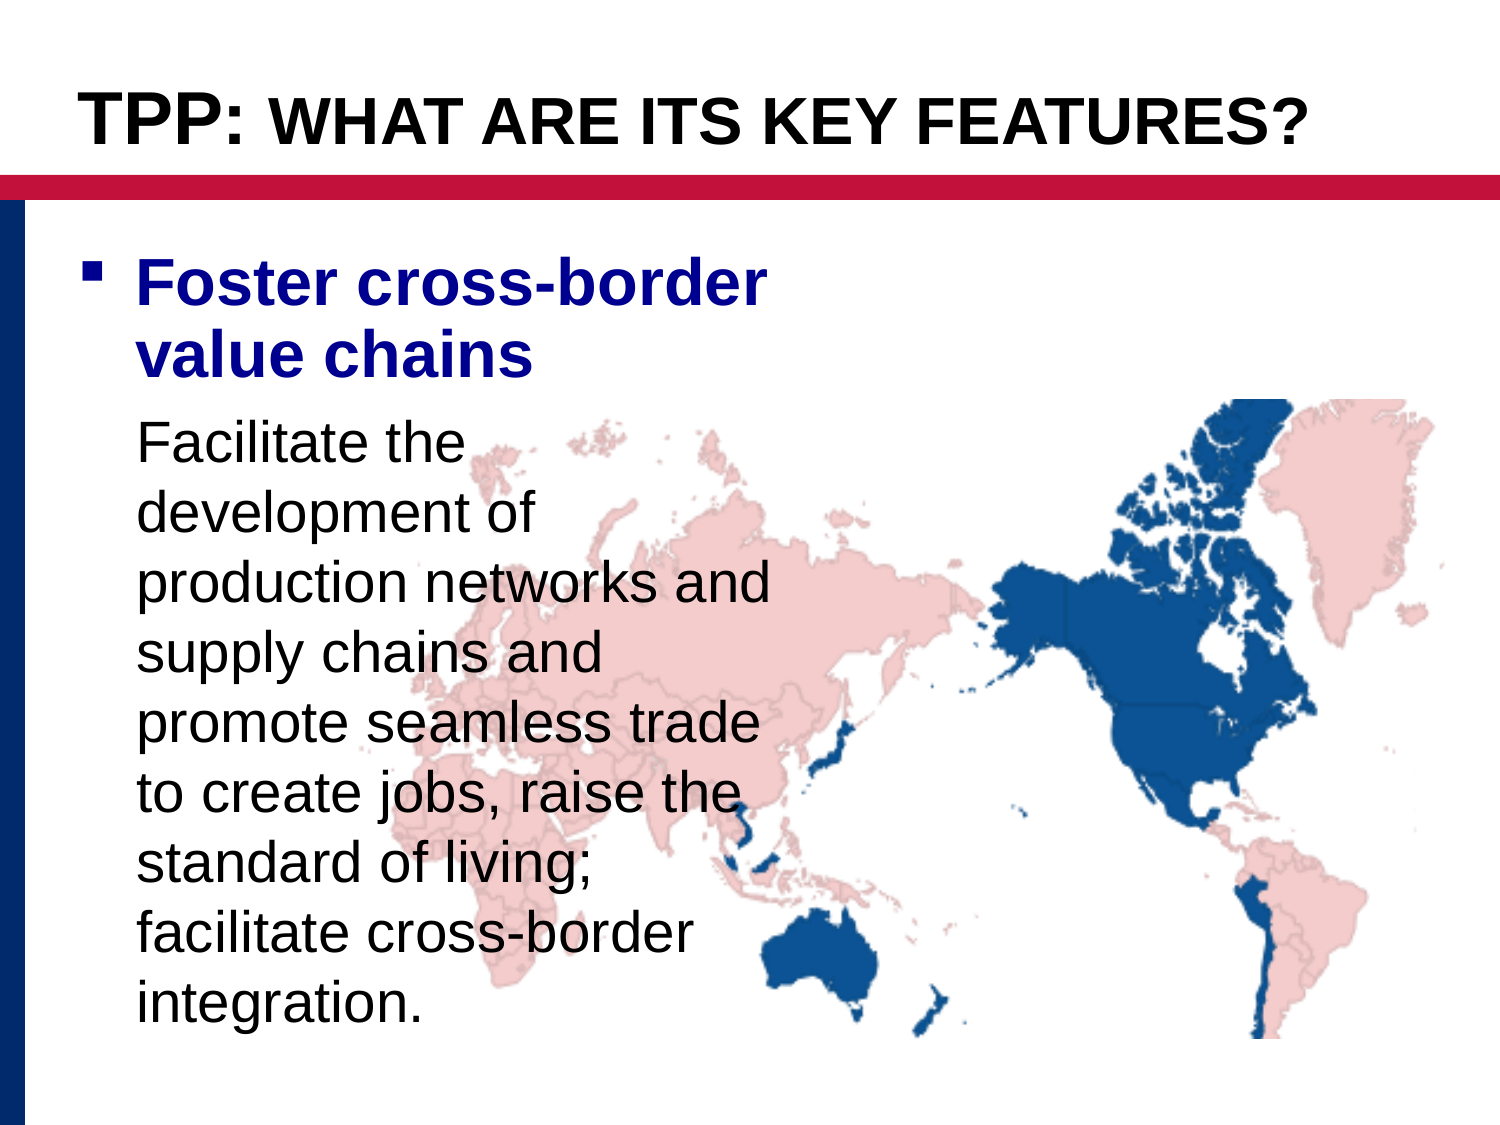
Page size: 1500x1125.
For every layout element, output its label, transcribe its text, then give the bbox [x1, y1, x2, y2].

title TPP: what are its key features? [62, 62, 1463, 175]
text_box Foster cross-border value chains Facilitate the development of production networks and supply chains and promote seamless trade to create jobs, raise the standard of living; facilitate cross-border integration. [62, 240, 800, 1042]
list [349, 399, 1457, 1040]
